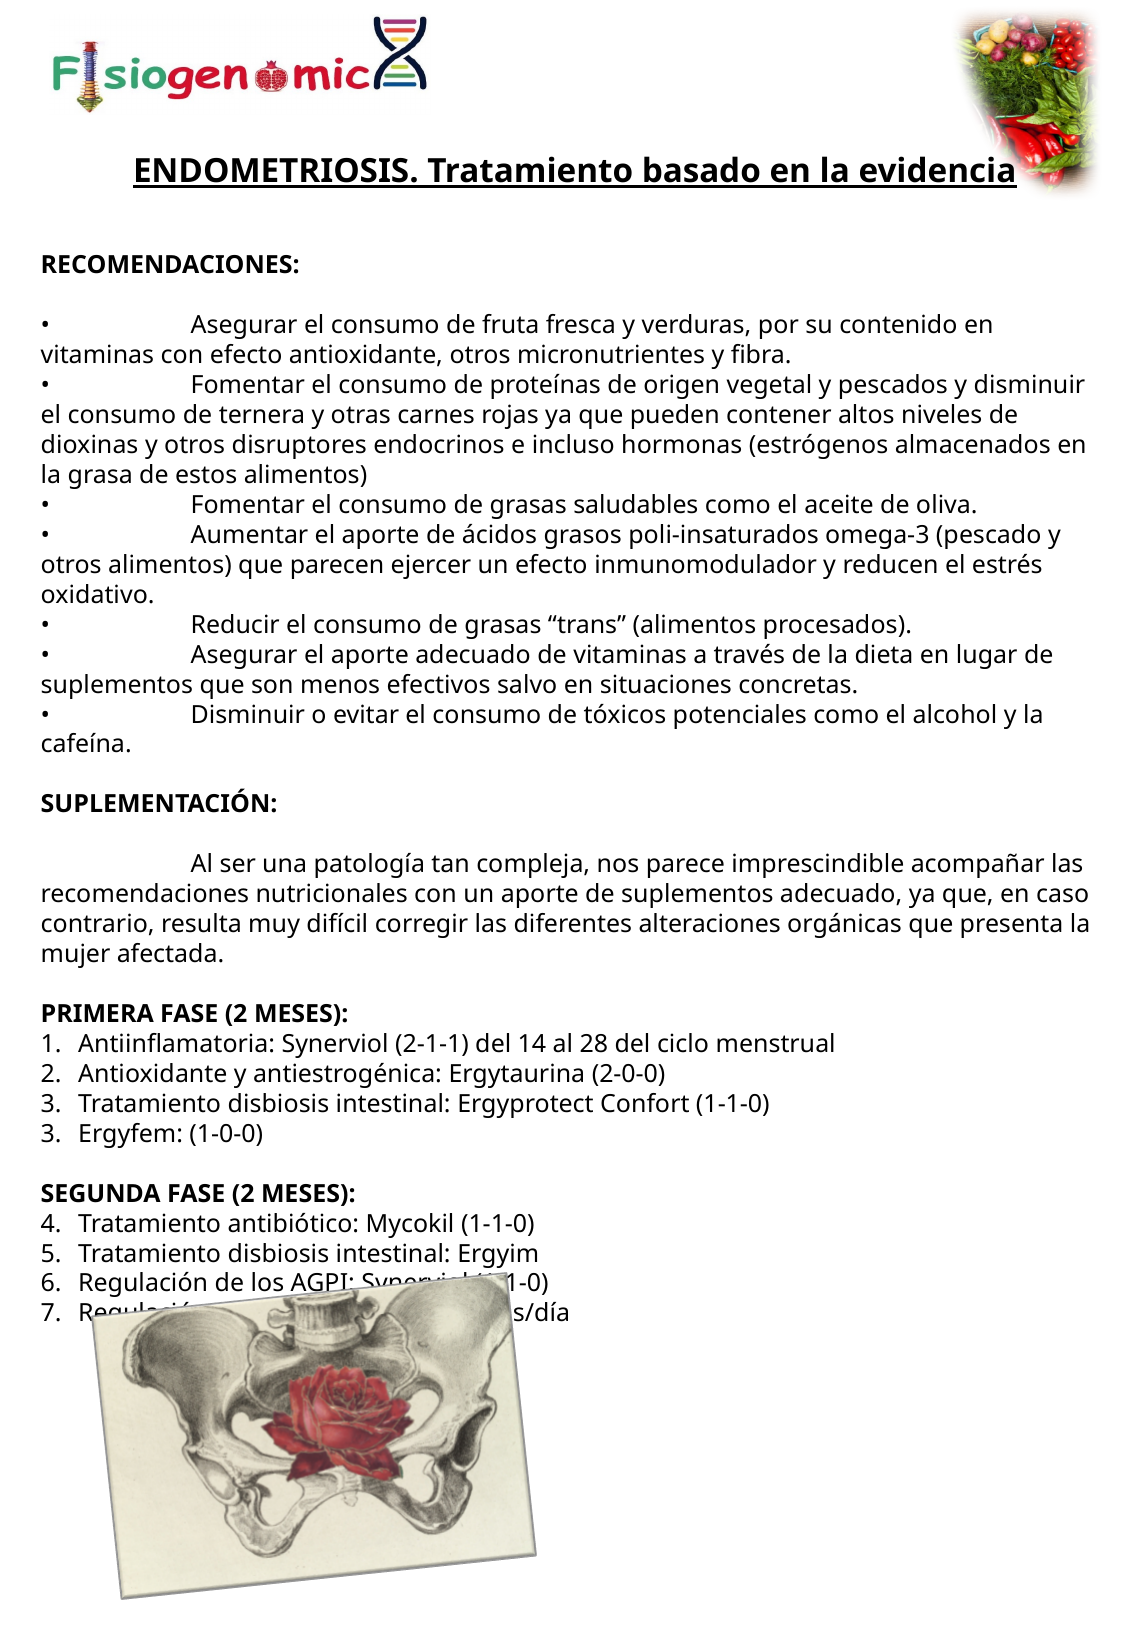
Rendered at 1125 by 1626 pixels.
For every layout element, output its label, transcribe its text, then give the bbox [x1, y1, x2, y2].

text_box ENDOMETRIOSIS. Tratamiento basado en la evidencia RECOMENDACIONES: • Asegurar el consumo de fruta fresca y verduras, por su contenido en vitaminas con efecto antioxidante, otros micronutrientes y fibra. • Fomentar el consumo de proteínas de origen vegetal y pescados y disminuir el consumo de ternera y otras carnes rojas ya que pueden contener altos niveles de dioxinas y otros disruptores endocrinos e incluso hormonas (estrógenos almacenados en la grasa de estos alimentos) • Fomentar el consumo de grasas saludables como el aceite de oliva. • Aumentar el aporte de ácidos grasos poli-insaturados omega-3 (pescado y otros alimentos) que parecen ejercer un efecto inmunomodulador y reducen el estrés oxidativo. • Reducir el consumo de grasas “trans” (alimentos procesados). • Asegurar el aporte adecuado de vitaminas a través de la dieta en lugar de suplementos que son menos efectivos salvo en situaciones concretas. • Disminuir o evitar el consumo de tóxicos potenciales como el alcohol y la cafeína. SUPLEMENTACIÓN: Al ser una patología tan compleja, nos parece imprescindible acompañar las recomendaciones nutricionales con un aporte de suplementos adecuado, ya que, en caso contrario, resulta muy difícil corregir las diferentes alteraciones orgánicas que presenta la mujer afectada. PRIMERA FASE (2 MESES): Antiinflamatoria: Synerviol (2-1-1) del 14 al 28 del ciclo menstrual Antioxidante y antiestrogénica: Ergytaurina (2-0-0) Tratamiento disbiosis intestinal: Ergyprotect Confort (1-1-0) Ergyfem: (1-0-0) SEGUNDA FASE (2 MESES): Tratamiento antibiótico: Mycokil (1-1-0) Tratamiento disbiosis intestinal: Ergyim Regulación de los AGPI: Synerviol (1-1-0) Regulación del estrés: Ergy D 15 gotas/día [25, 141, 1125, 1454]
picture [948, 5, 1103, 202]
picture [49, 14, 431, 115]
picture [89, 1270, 539, 1602]
